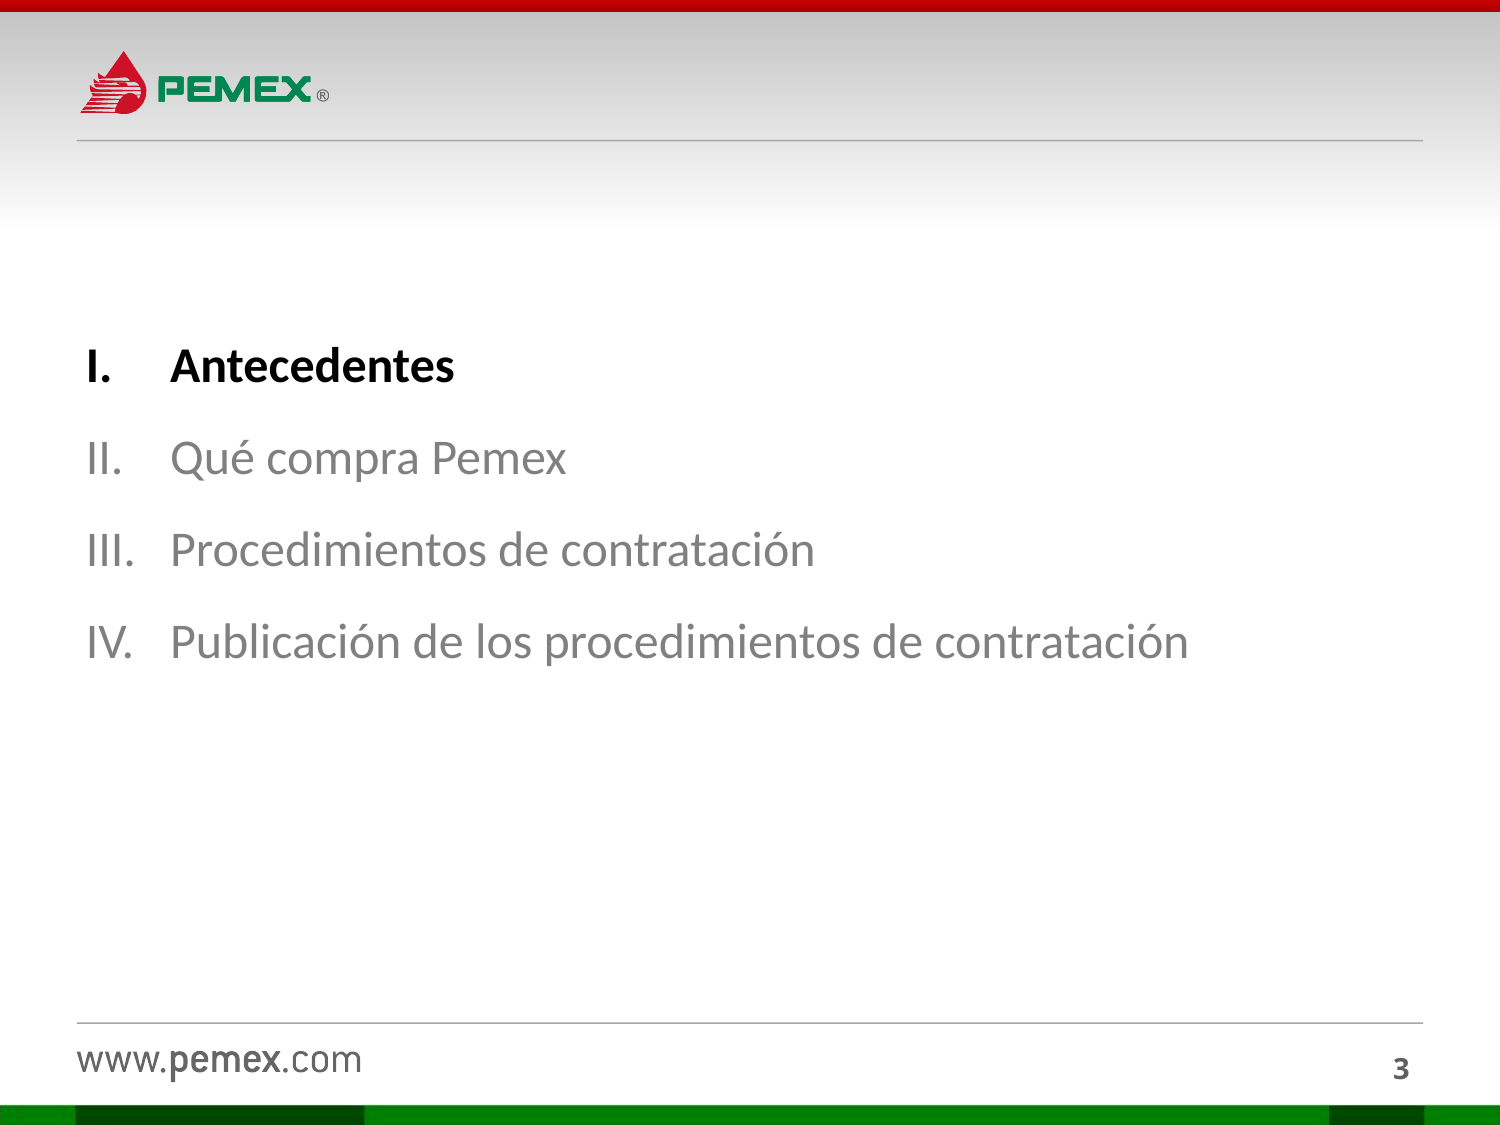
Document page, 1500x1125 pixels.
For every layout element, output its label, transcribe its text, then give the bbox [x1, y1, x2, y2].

slide_number 3 [1074, 1042, 1426, 1103]
list Antecedentes Qué compra Pemex Procedimientos de contratación Publicación de los procedimientos de contratación [70, 140, 1419, 1048]
picture [0, 1104, 1500, 1125]
